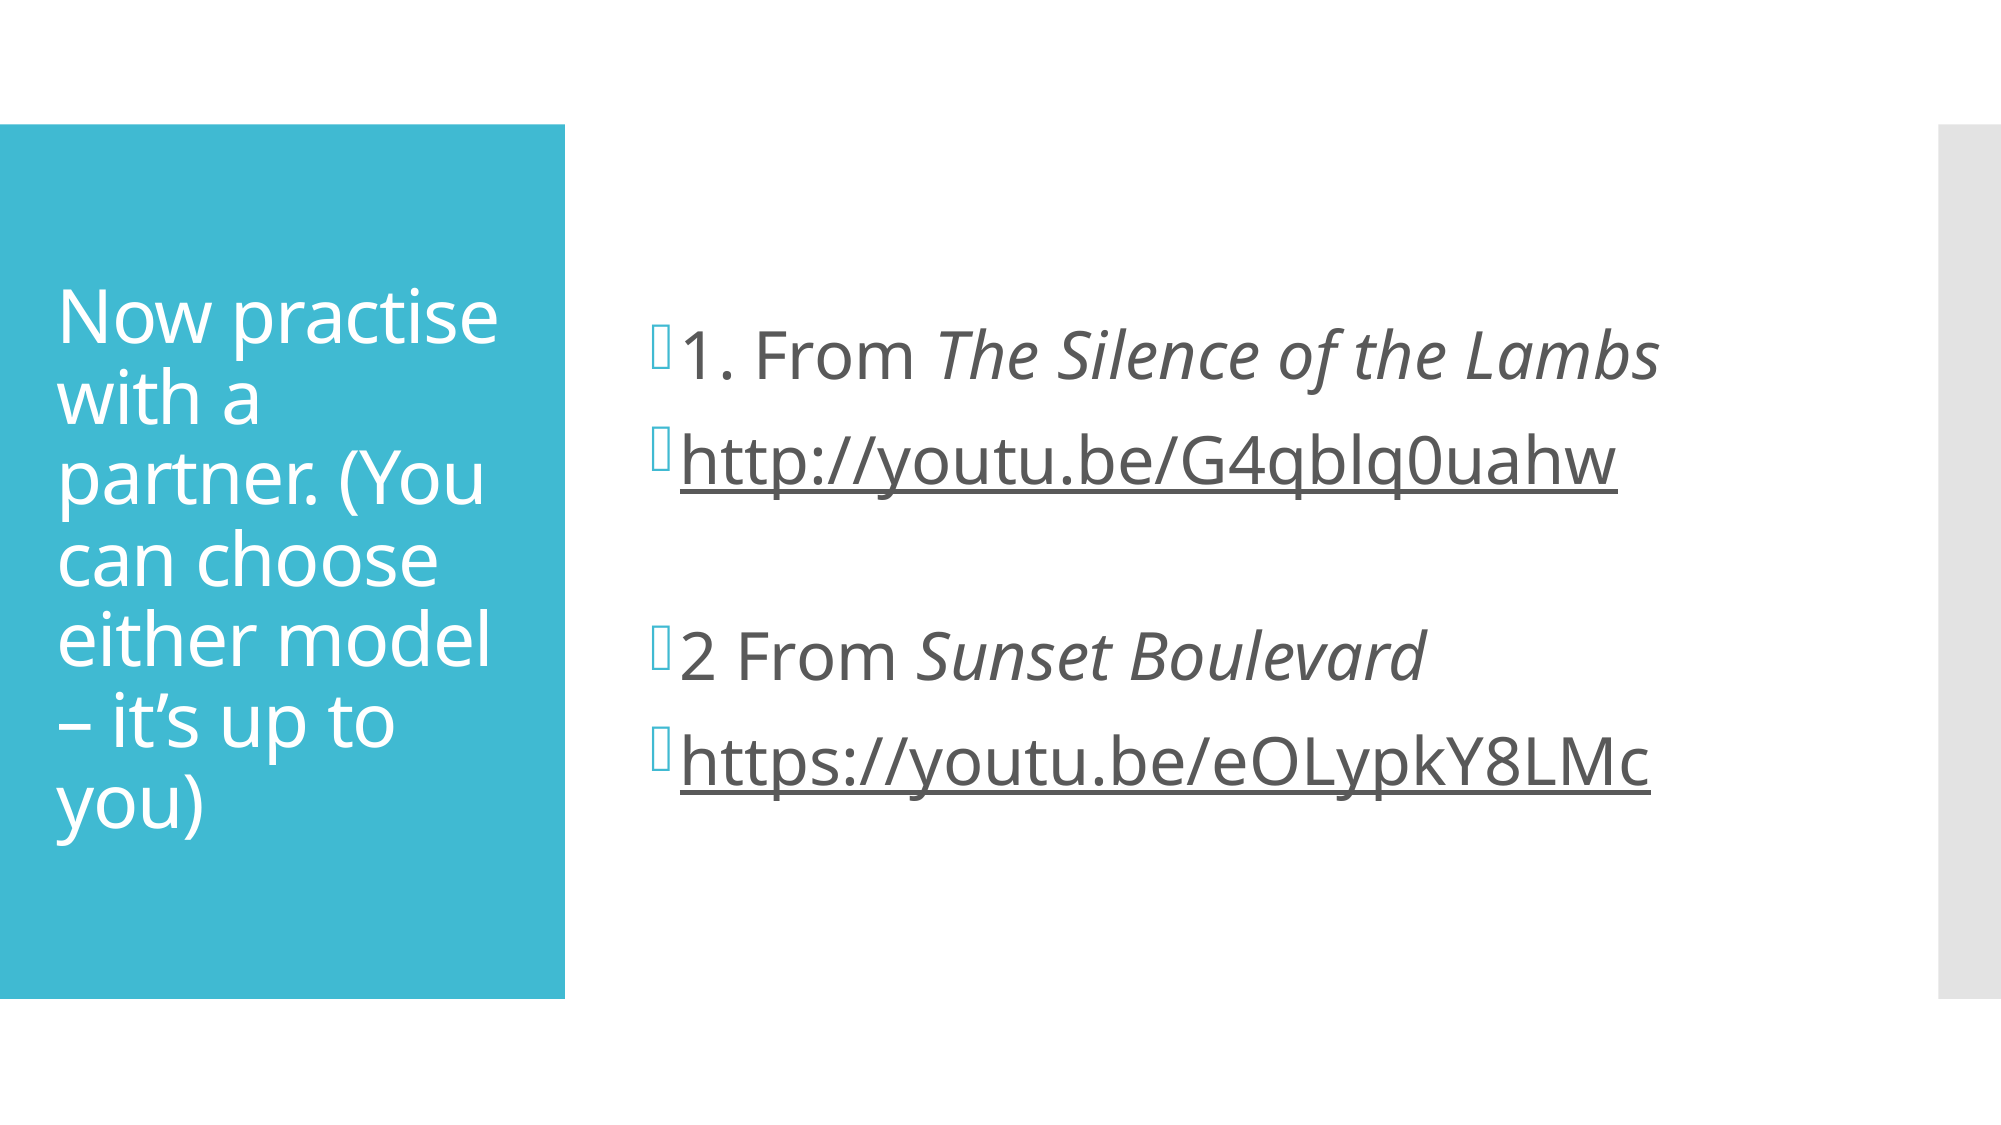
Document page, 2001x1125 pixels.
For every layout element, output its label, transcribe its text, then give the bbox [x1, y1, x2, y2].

title Now practise with a partner. (You can choose either model – it’s up to you) [41, 184, 525, 940]
list 1. From The Silence of the Lambs http://youtu.be/G4qblq0uahw 2 From Sunset Boulevard https://youtu.be/eOLypkY8LMc [634, 141, 1835, 982]
